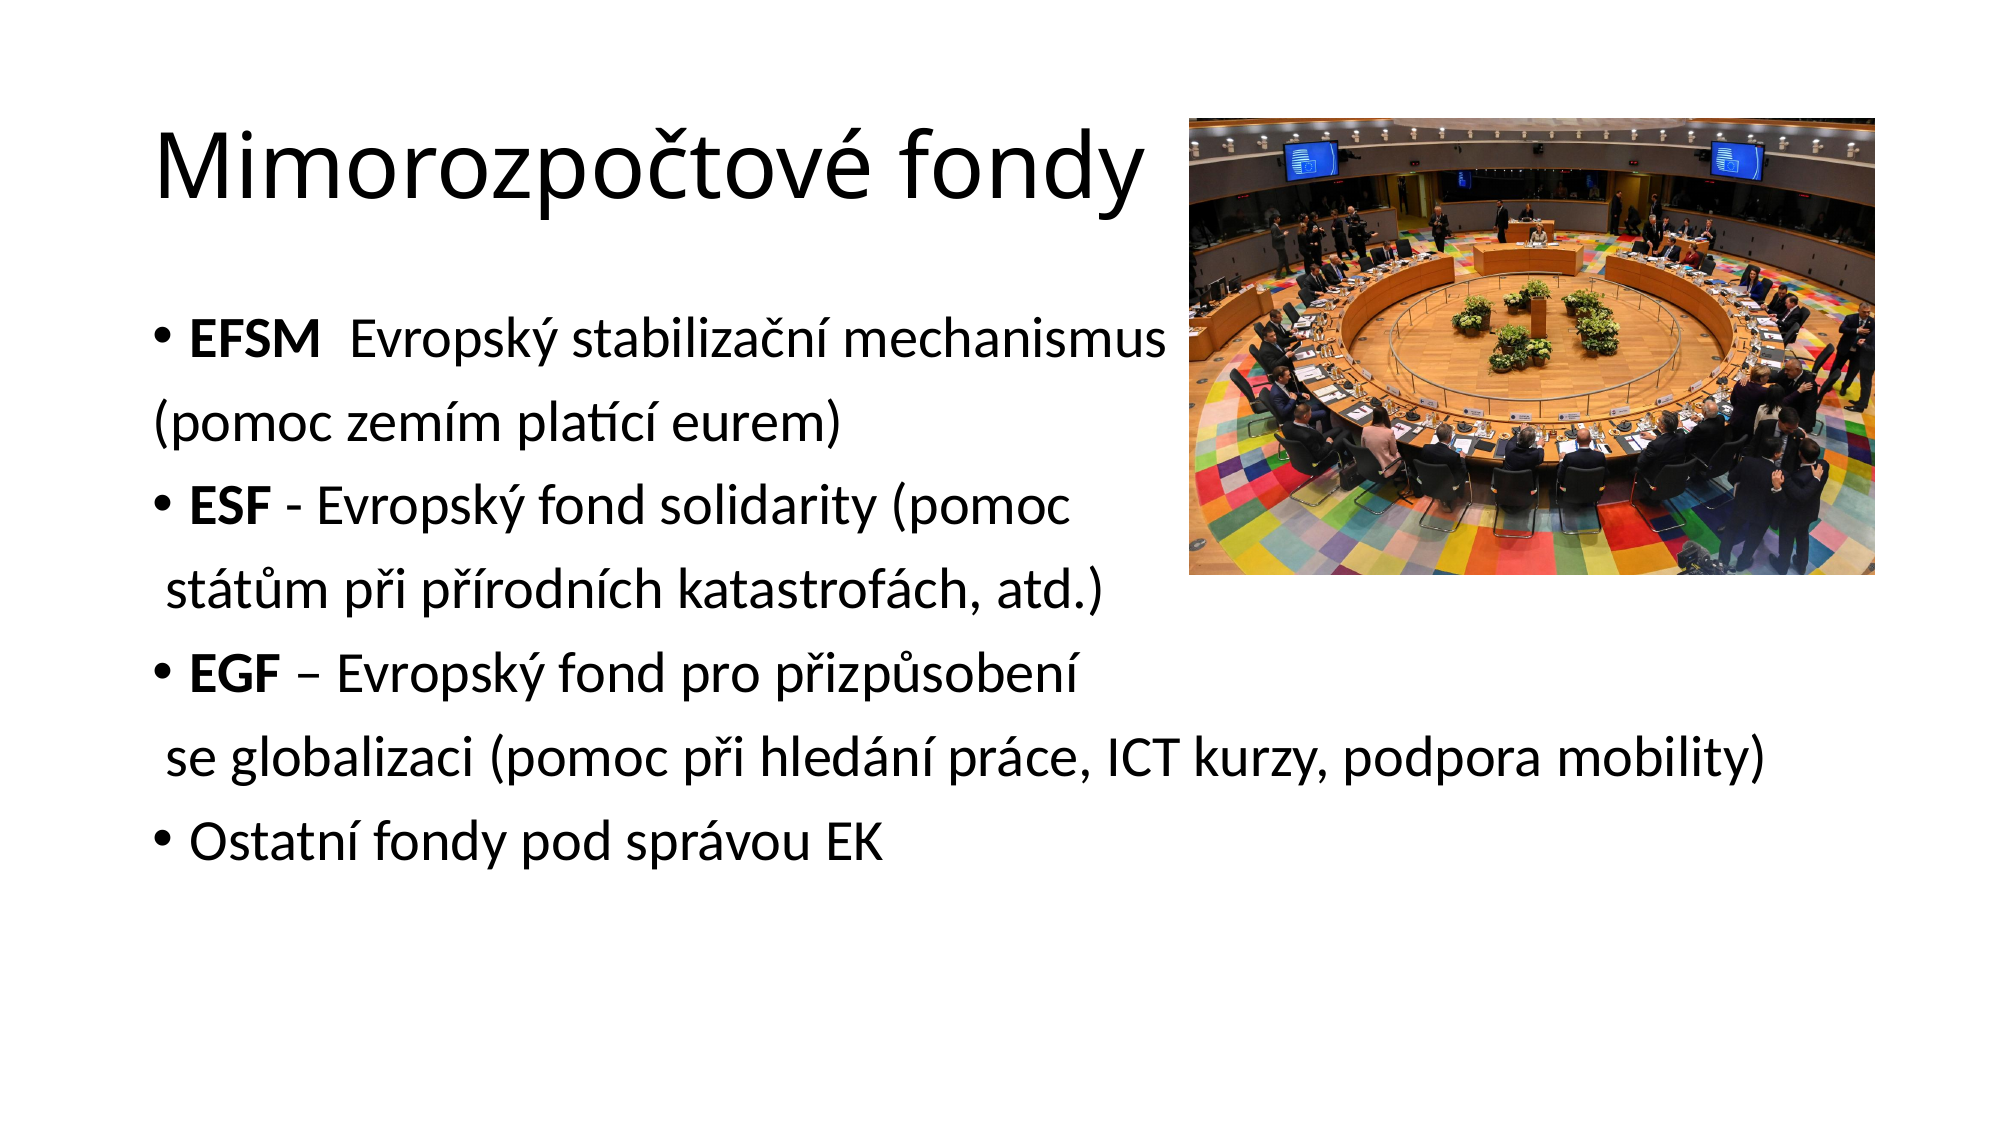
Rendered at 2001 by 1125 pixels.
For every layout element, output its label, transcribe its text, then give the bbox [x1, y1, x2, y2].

list EFSM Evropský stabilizační mechanismus (pomoc zemím platící eurem) ESF - Evropský fond solidarity (pomoc státům při přírodních katastrofách, atd.) EGF – Evropský fond pro přizpůsobení se globalizaci (pomoc při hledání práce, ICT kurzy, podpora mobility) Ostatní fondy pod správou EK [137, 299, 1863, 1014]
picture [1189, 118, 1875, 575]
title Mimorozpočtové fondy [137, 59, 1863, 278]
